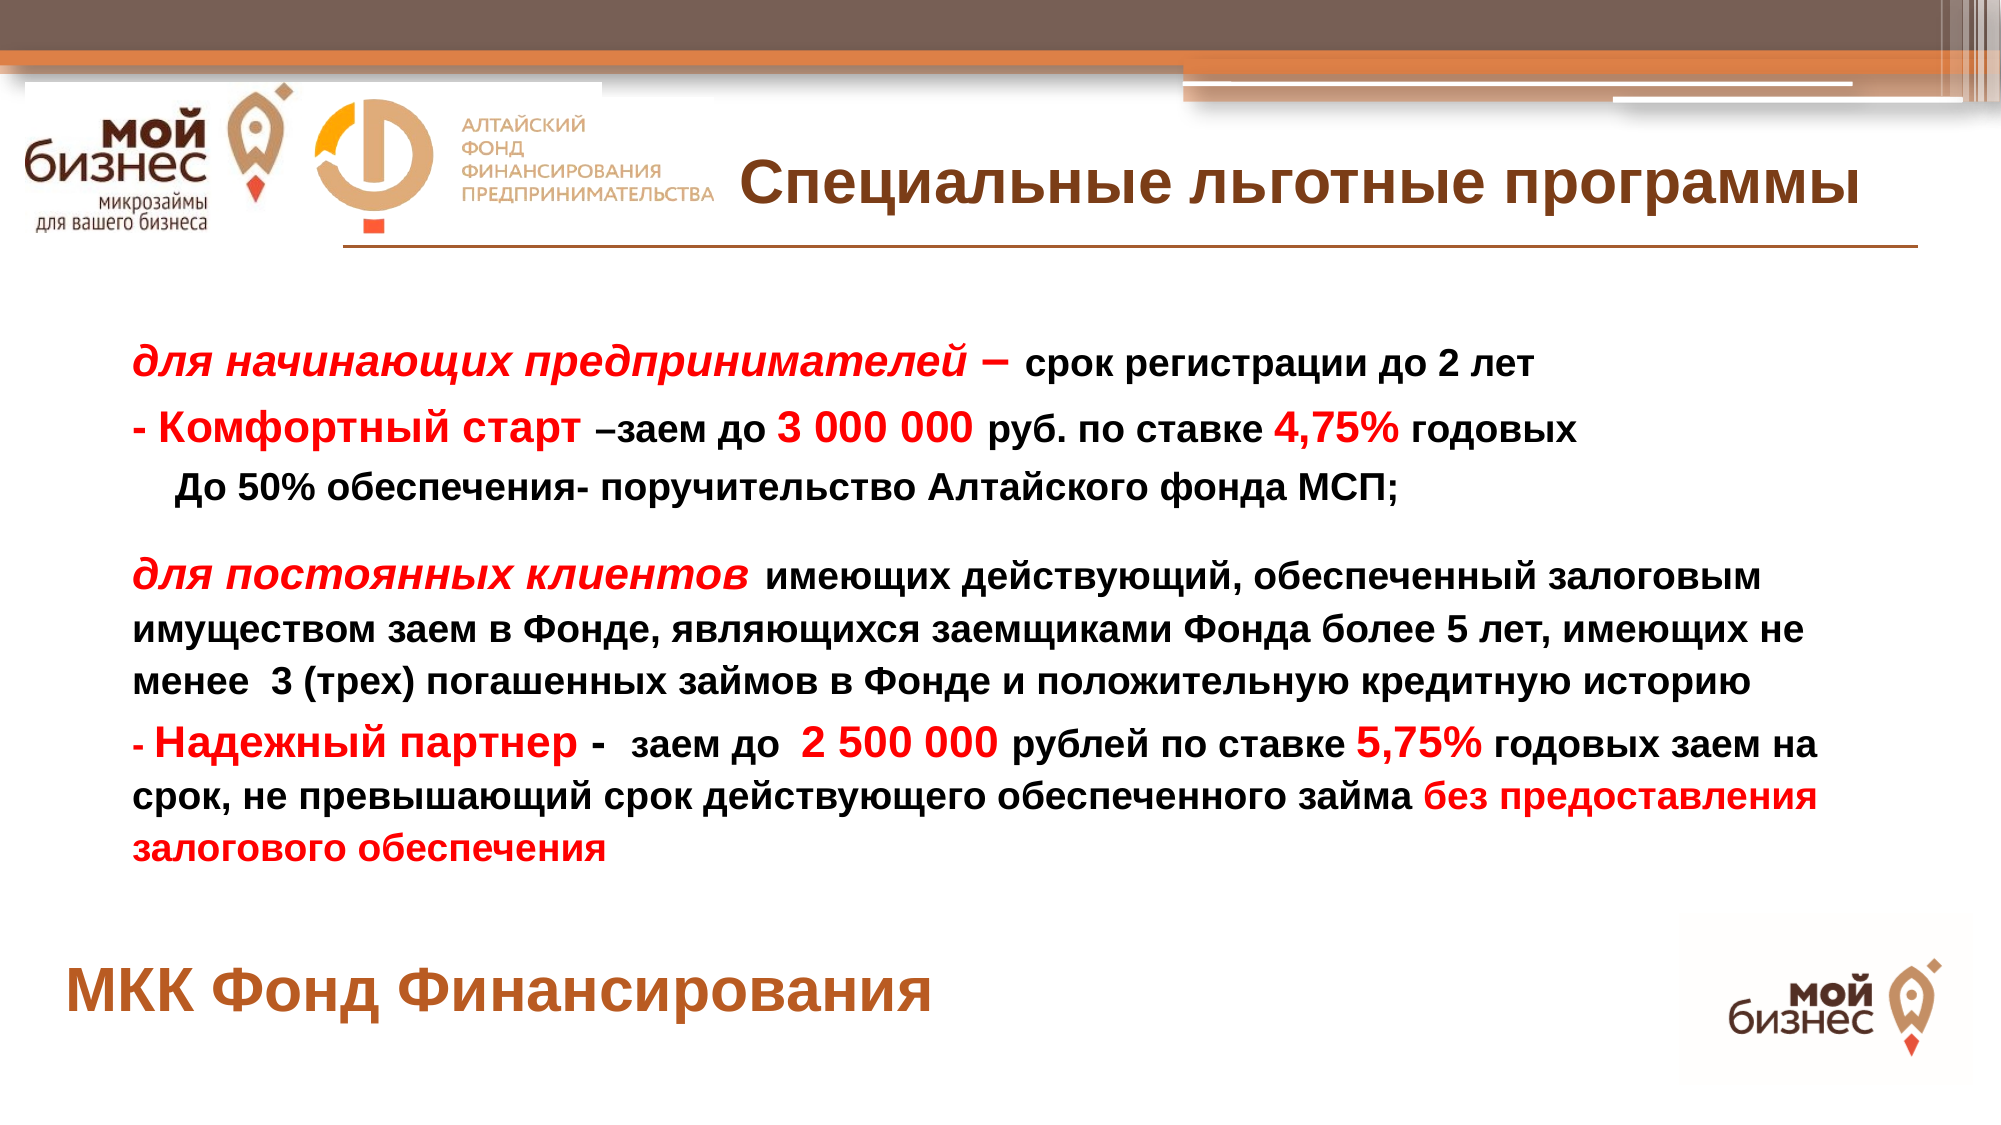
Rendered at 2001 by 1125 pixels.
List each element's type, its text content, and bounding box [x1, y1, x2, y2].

list для начинающих предпринимателей – срок регистрации до 2 лет - Комфортный старт –заем до 3 000 000 руб. по ставке 4,75% годовых До 50% обеспечения- поручительство Алтайского фонда МСП; для постоянных клиентов имеющих действующий, обеспеченный залоговым имуществом заем в Фонде, являющихся заемщиками Фонда более 5 лет, имеющих не менее 3 (трех) погашенных займов в Фонде и положительную кредитную историю - Надежный партнер - заем до 2 500 000 рублей по ставке 5,75% годовых заем на срок, не превышающий срок действующего обеспеченного займа без предоставления залогового обеспечения [99, 310, 1900, 936]
text_box Специальные льготные программы [756, 134, 1879, 224]
text_box МКК Фонд Финансирования [51, 941, 1461, 1031]
picture [1679, 913, 1973, 1085]
picture [24, 81, 714, 236]
